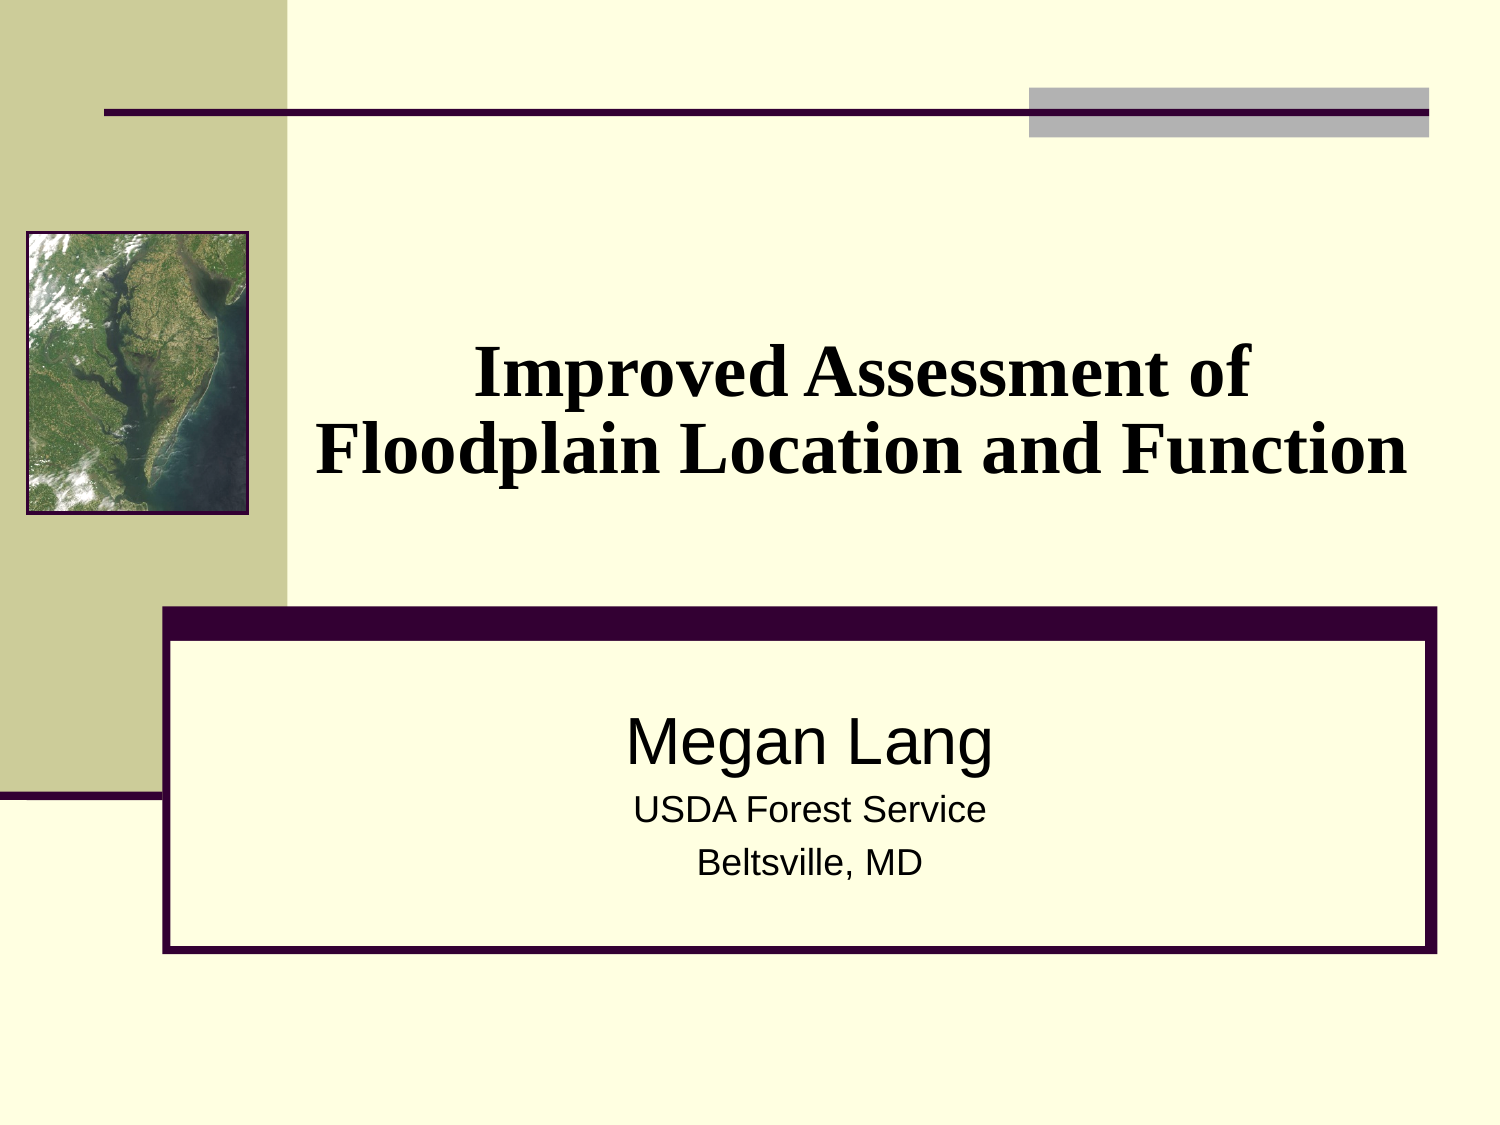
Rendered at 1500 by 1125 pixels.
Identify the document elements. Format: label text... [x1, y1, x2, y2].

title Improved Assessment of Floodplain Location and Function [285, 275, 1440, 639]
subtitle Megan Lang USDA Forest Service Beltsville, MD [307, 658, 1313, 922]
